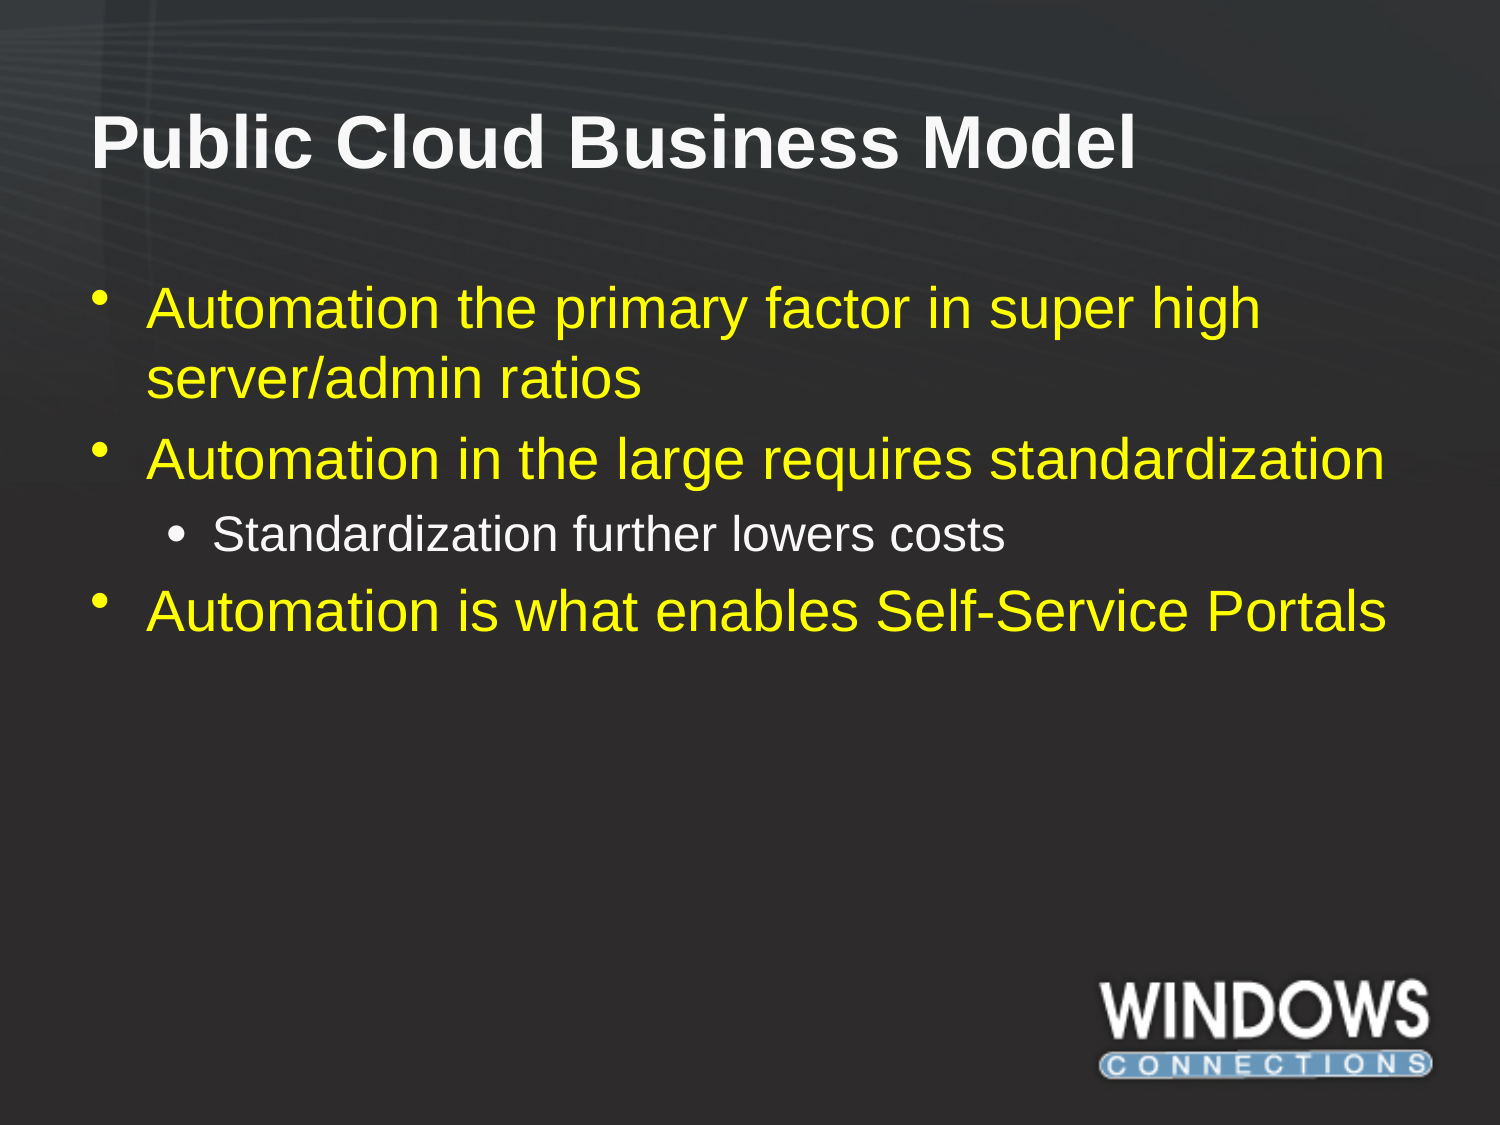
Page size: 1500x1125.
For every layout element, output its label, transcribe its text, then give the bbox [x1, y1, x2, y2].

picture [0, 0, 1500, 1125]
list Automation the primary factor in super high server/admin ratios Automation in the large requires standardization Standardization further lowers costs Automation is what enables Self-Service Portals [74, 262, 1426, 1006]
title Public Cloud Business Model [74, 44, 1426, 233]
